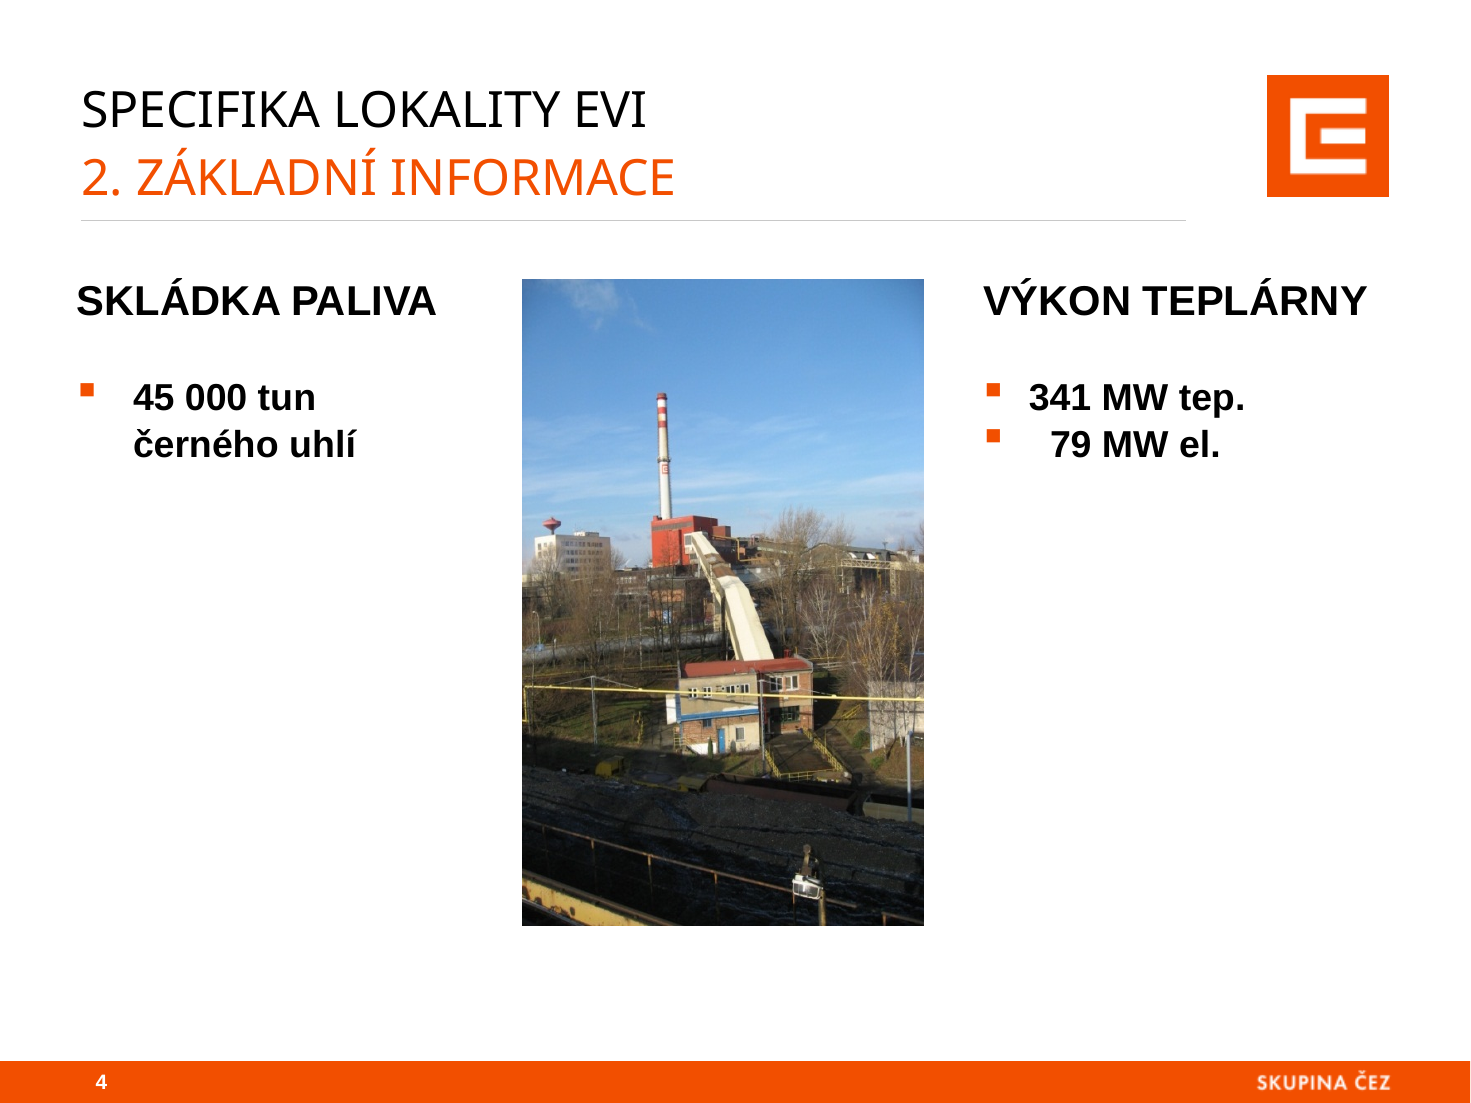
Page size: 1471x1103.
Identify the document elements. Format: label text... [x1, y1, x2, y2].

picture [522, 279, 925, 927]
title Specifika lokality EVI 2. ZÁKLADNÍ INFORMACE [80, 70, 1187, 206]
picture [0, 1061, 1471, 1103]
list VÝKON TEPLÁRNY 341 MW tep. 79 MW el. [983, 230, 1391, 1025]
list SKLÁDKA PALIVA 45 000 tun černého uhlí [76, 230, 472, 1025]
picture [1267, 75, 1389, 197]
slide_number 4 [80, 1068, 132, 1095]
